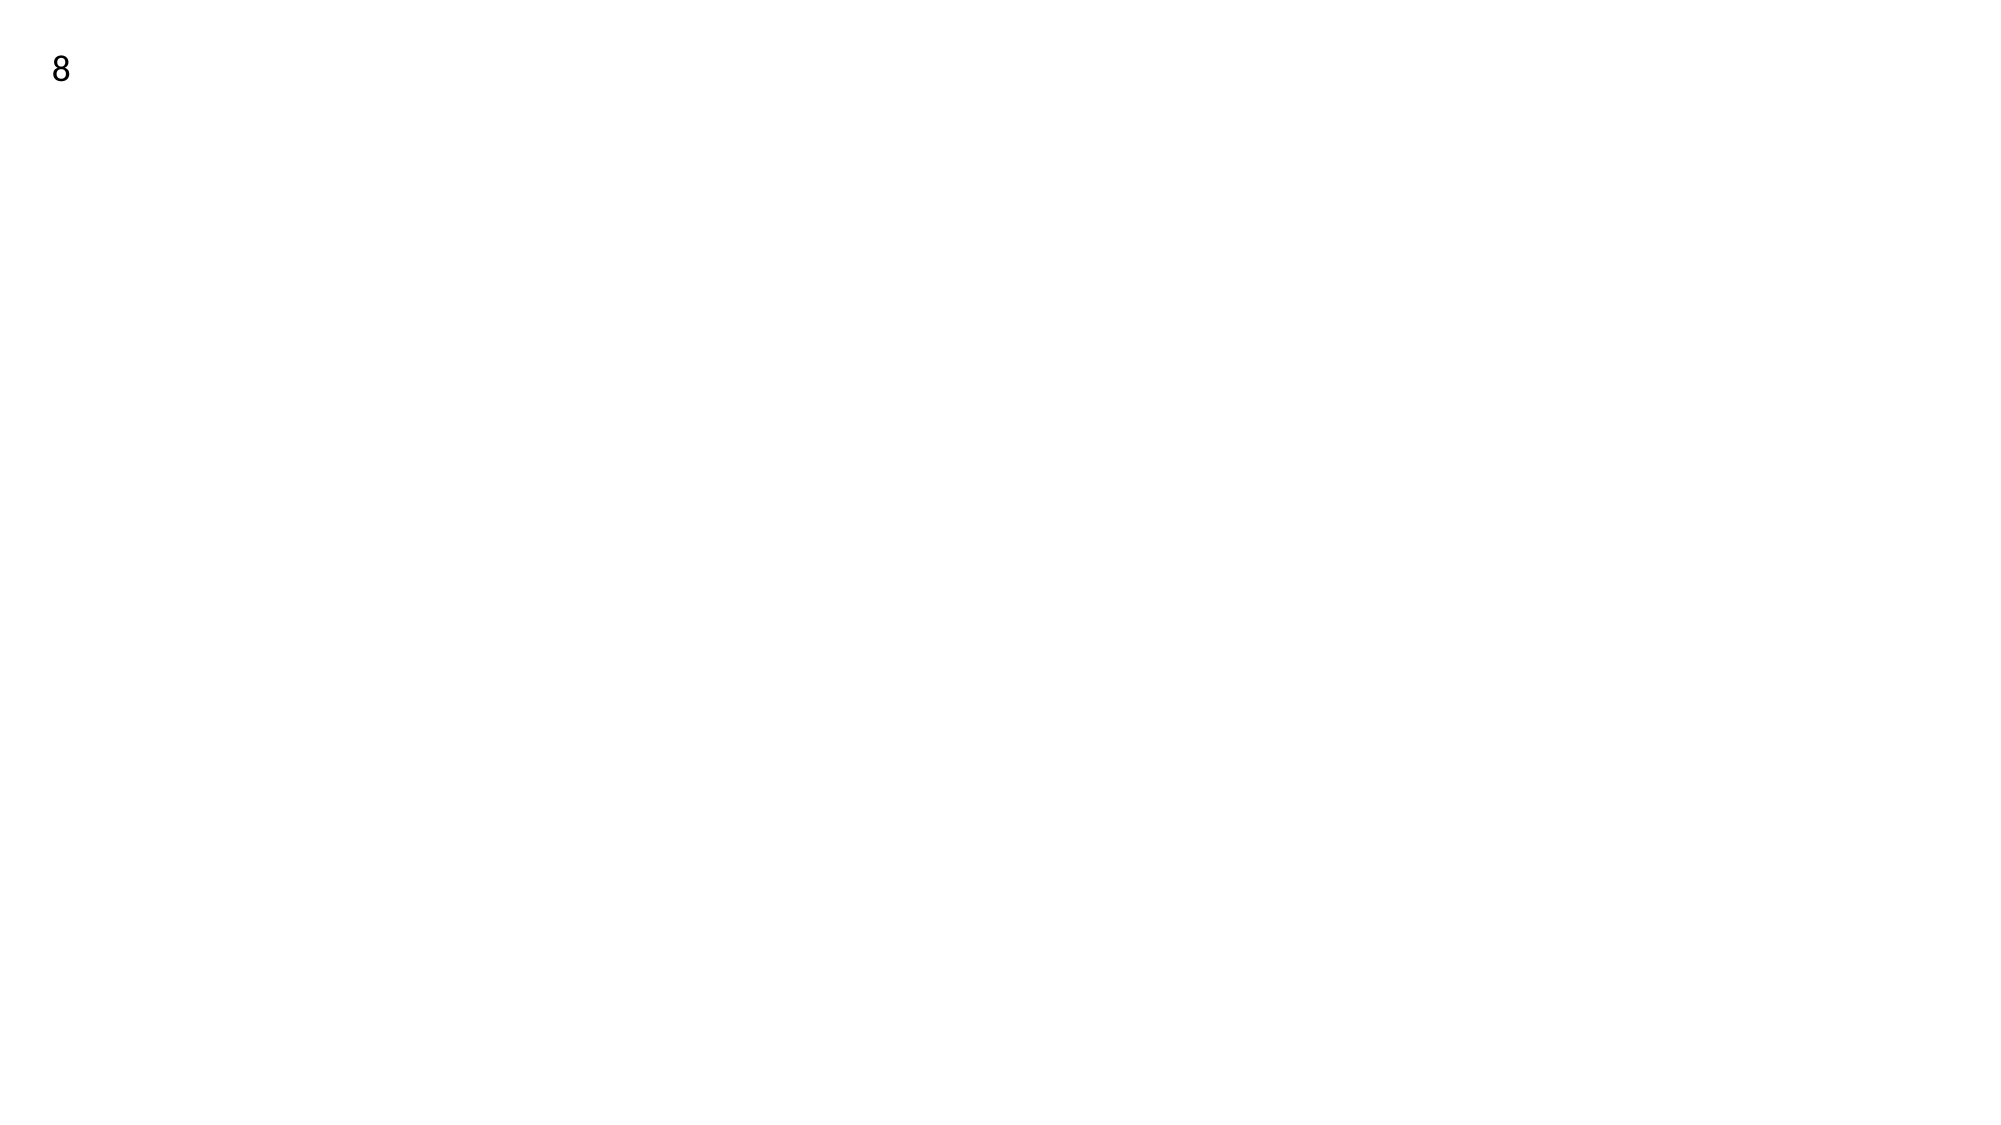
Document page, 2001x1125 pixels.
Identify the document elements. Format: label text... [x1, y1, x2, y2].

text_box 8 [37, 37, 126, 97]
